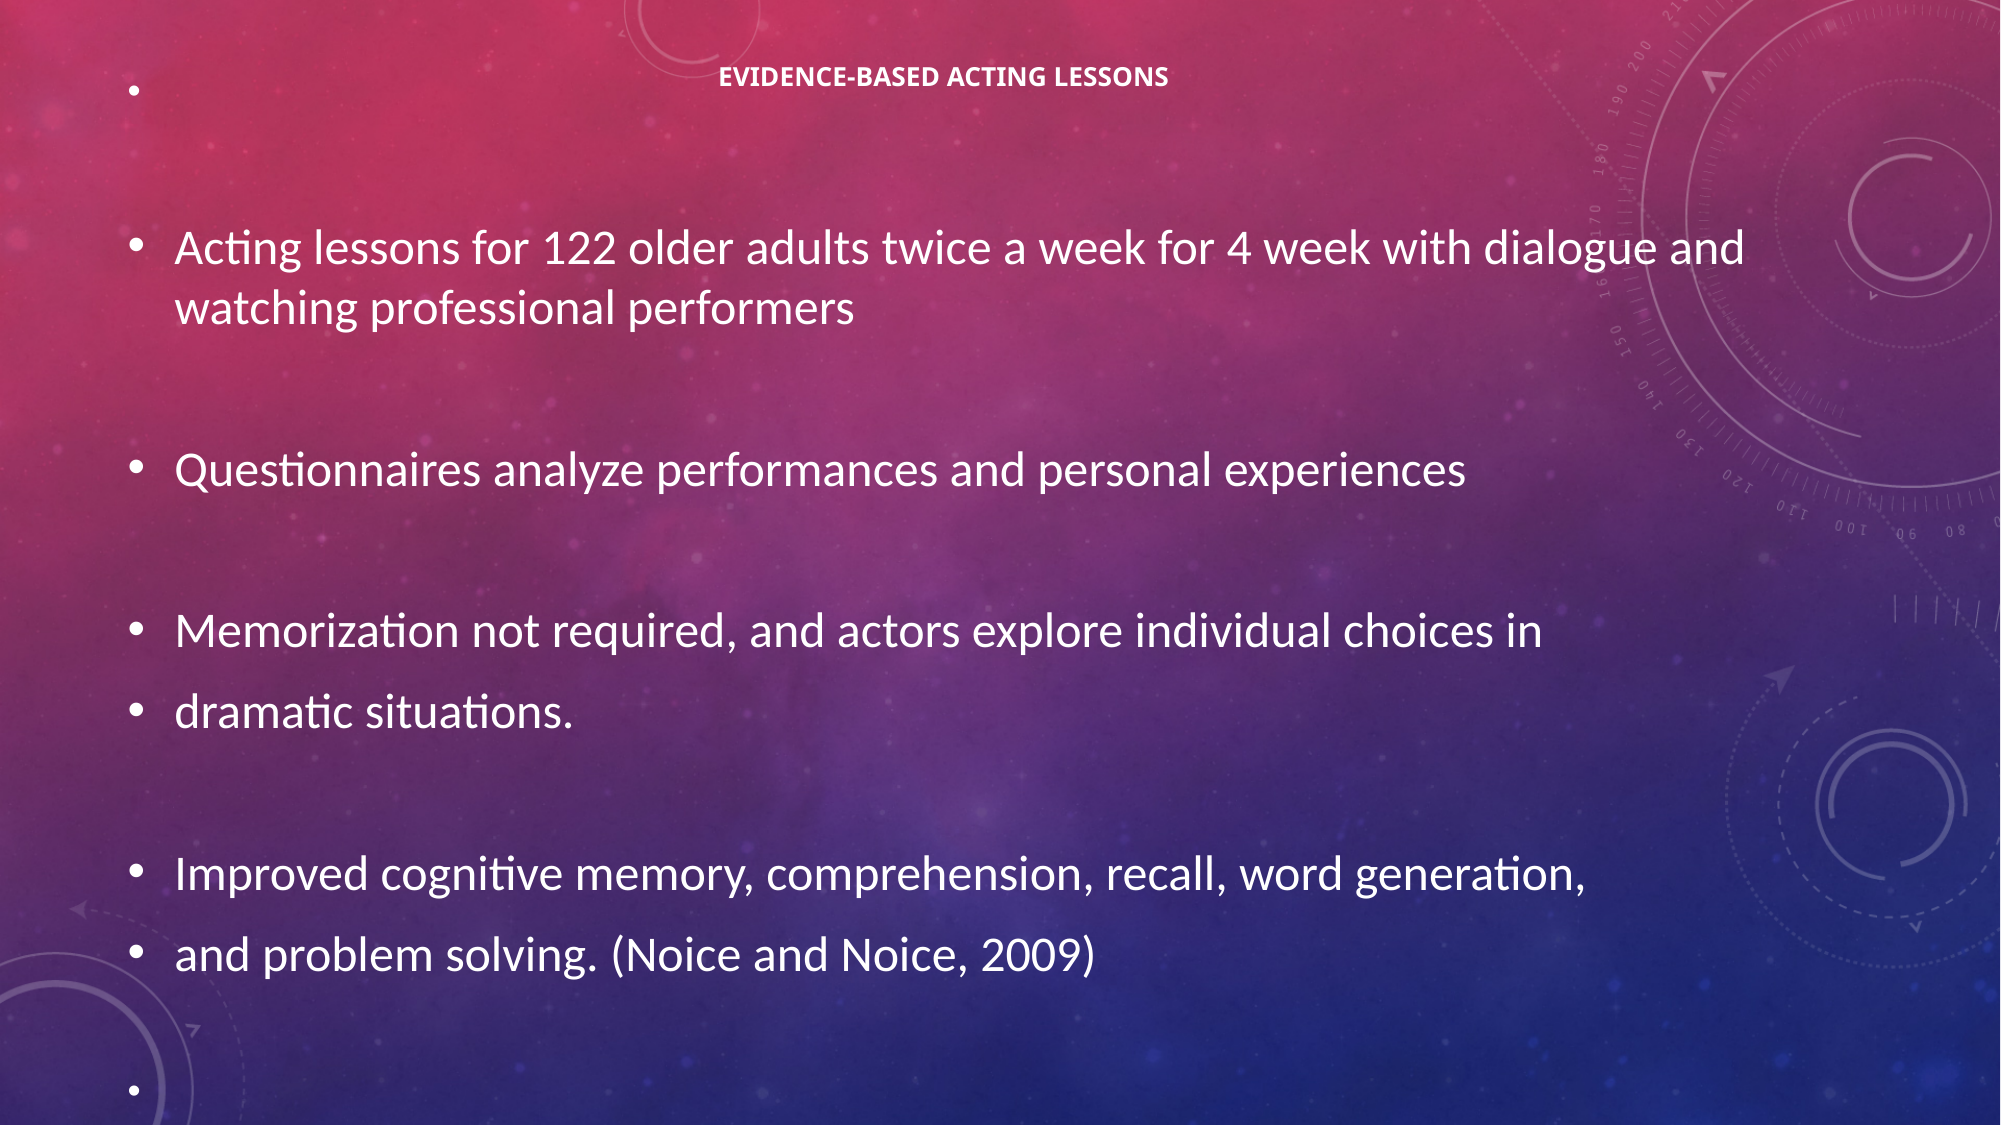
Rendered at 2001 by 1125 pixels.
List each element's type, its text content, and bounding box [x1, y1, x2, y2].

list ​ Acting lessons for 122 older adults​ twice a week for 4 week with dialogue and watching professional performers​ Questionnaires analyze performances and personal experiences​ Memorization not required, and actors explore individual choices in​ dramatic situations.​ Improved cognitive memory, comprehension, recall, word generation,​ and problem solving.​ (Noice and Noice, 2009) ​ [112, 174, 1775, 1007]
title EVIDENCE-BASED​ ACTING LESSONS [112, 20, 1775, 131]
picture [0, 0, 2001, 1125]
